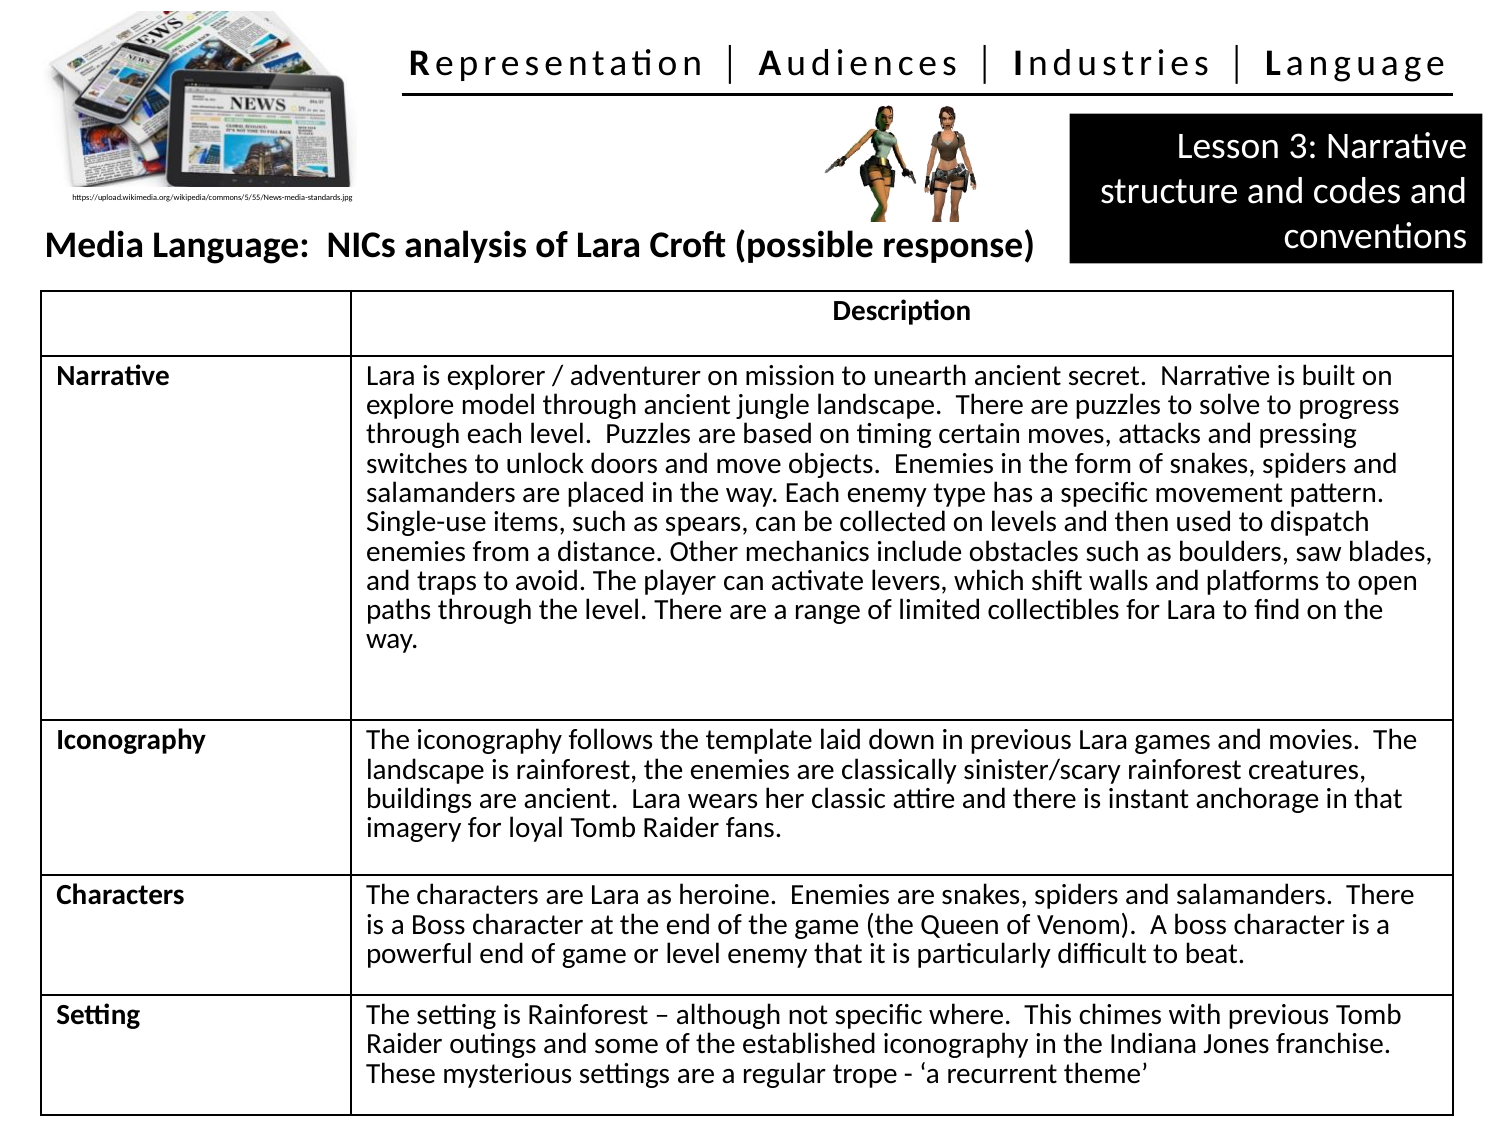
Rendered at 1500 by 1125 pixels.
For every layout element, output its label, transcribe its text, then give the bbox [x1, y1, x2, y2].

text_box https://upload.wikimedia.org/wikipedia/commons/5/55/News-media-standards.jpg [29, 184, 396, 210]
table_cell Narrative [42, 357, 350, 719]
text_box Lesson 3: Narrative structure and codes and conventions [1069, 113, 1483, 264]
table_cell Characters [42, 876, 350, 994]
table_cell The setting is Rainforest – although not specific where. This chimes with previous Tomb Raider outings and some of the established iconography in the Indiana Jones franchise. These mysterious settings are a regular trope - ‘a recurrent theme’ [352, 996, 1452, 1114]
table_cell The iconography follows the template laid down in previous Lara games and movies. The landscape is rainforest, the enemies are classically sinister/scary rainforest creatures, buildings are ancient. Lara wears her classic attire and there is instant anchorage in that imagery for loyal Tomb Raider fans. [352, 721, 1452, 874]
text_box Media Language: NICs analysis of Lara Croft (possible response) [29, 212, 1282, 273]
table_cell Lara is explorer / adventurer on mission to unearth ancient secret. Narrative is built on explore model through ancient jungle landscape. There are puzzles to solve to progress through each level. Puzzles are based on timing certain moves, attacks and pressing switches to unlock doors and move objects. Enemies in the form of snakes, spiders and salamanders are placed in the way. Each enemy type has a specific movement pattern. Single-use items, such as spears, can be collected on levels and then used to dispatch enemies from a distance. Other mechanics include obstacles such as boulders, saw blades, and traps to avoid. The player can activate levers, which shift walls and platforms to open paths through the level. There are a range of limited collectibles for Lara to find on the way. [352, 357, 1452, 719]
table_cell Setting [42, 996, 350, 1114]
table_header Description [352, 292, 1452, 355]
picture [820, 100, 983, 222]
table_header [42, 292, 350, 355]
table_cell Iconography [42, 721, 350, 874]
picture [43, 11, 358, 187]
text_box Representation │ Audiences │ Industries │ Language [383, 30, 1471, 91]
table_cell The characters are Lara as heroine. Enemies are snakes, spiders and salamanders. There is a Boss character at the end of the game (the Queen of Venom). A boss character is a powerful end of game or level enemy that it is particularly difficult to beat. [352, 876, 1452, 994]
